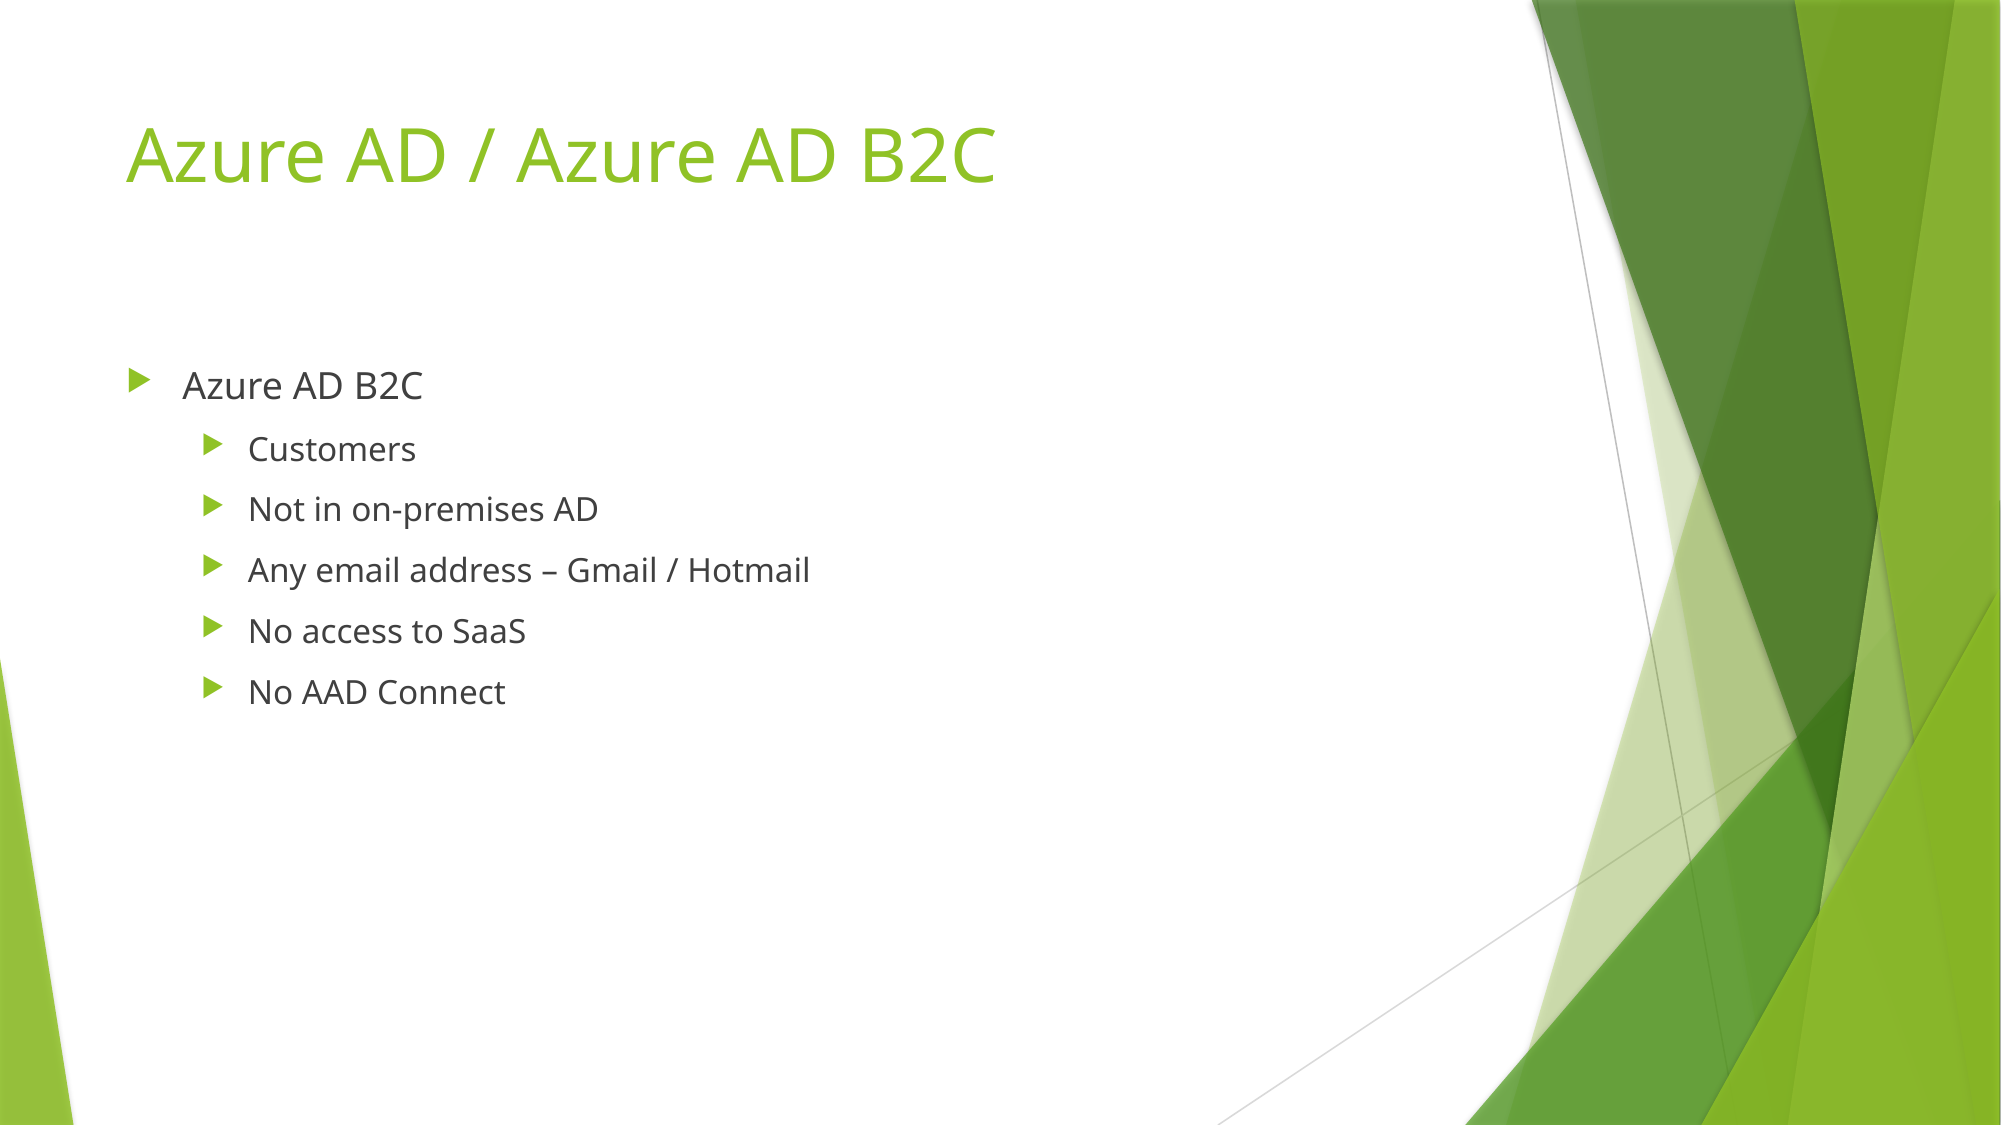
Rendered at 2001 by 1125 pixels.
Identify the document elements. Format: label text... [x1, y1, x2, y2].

list Azure AD B2C Customers Not in on-premises AD Any email address – Gmail / Hotmail No access to SaaS No AAD Connect [111, 354, 1522, 992]
title Azure AD / Azure AD B2C [111, 99, 1522, 317]
